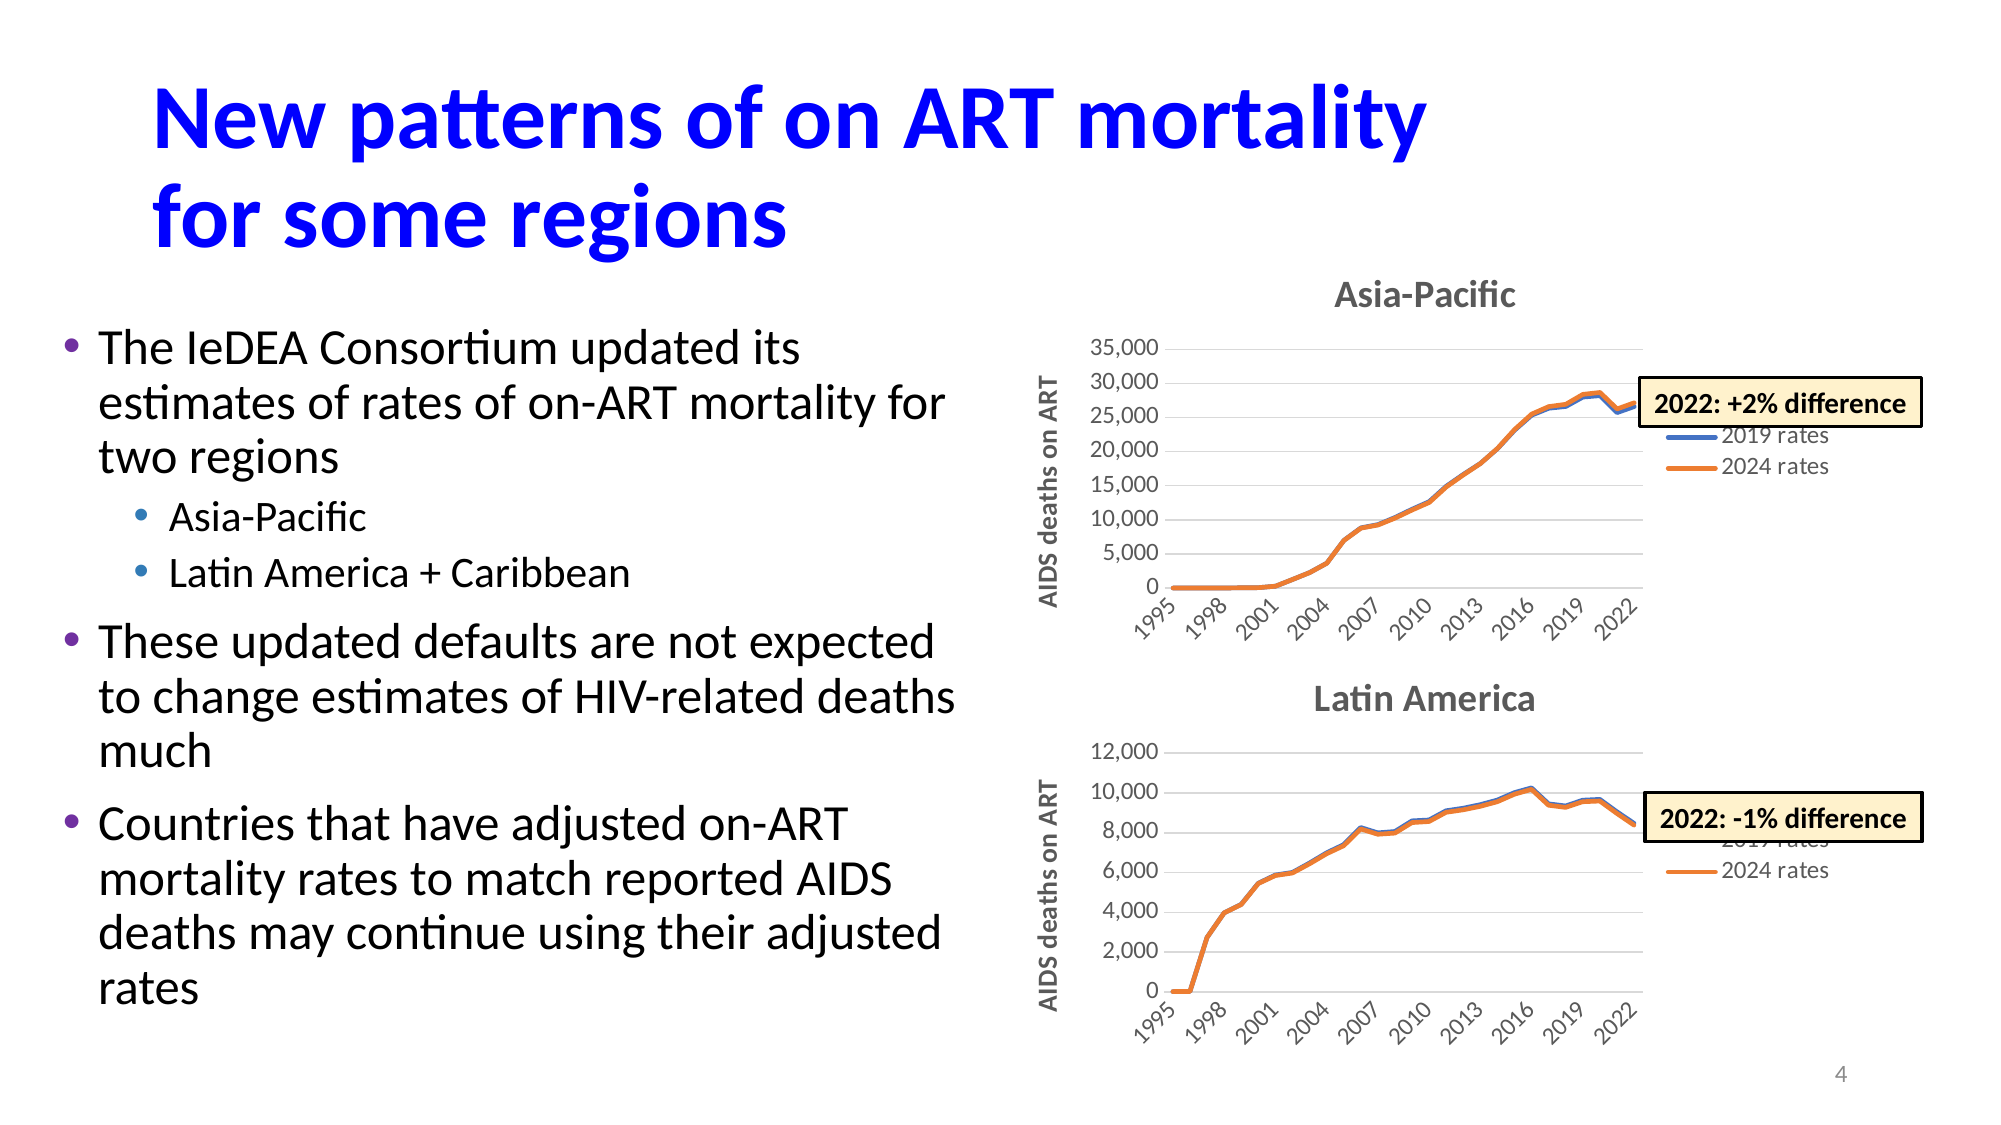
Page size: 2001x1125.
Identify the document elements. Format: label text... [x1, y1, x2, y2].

text_box 2022: +2% difference [1850, 377, 1922, 427]
chart [999, 250, 1850, 1060]
list The IeDEA Consortium updated its estimates of rates of on-ART mortality for two regions Asia-Pacific Latin America + Caribbean These updated defaults are not expected to change estimates of HIV-related deaths much Countries that have adjusted on-ART mortality rates to match reported AIDS deaths may continue using their adjusted rates [48, 313, 988, 1028]
title New patterns of on ART mortality for some regions [137, 59, 1863, 278]
text_box 2022: -1% difference [1850, 792, 1923, 842]
slide_number 4 [1412, 1042, 1863, 1103]
